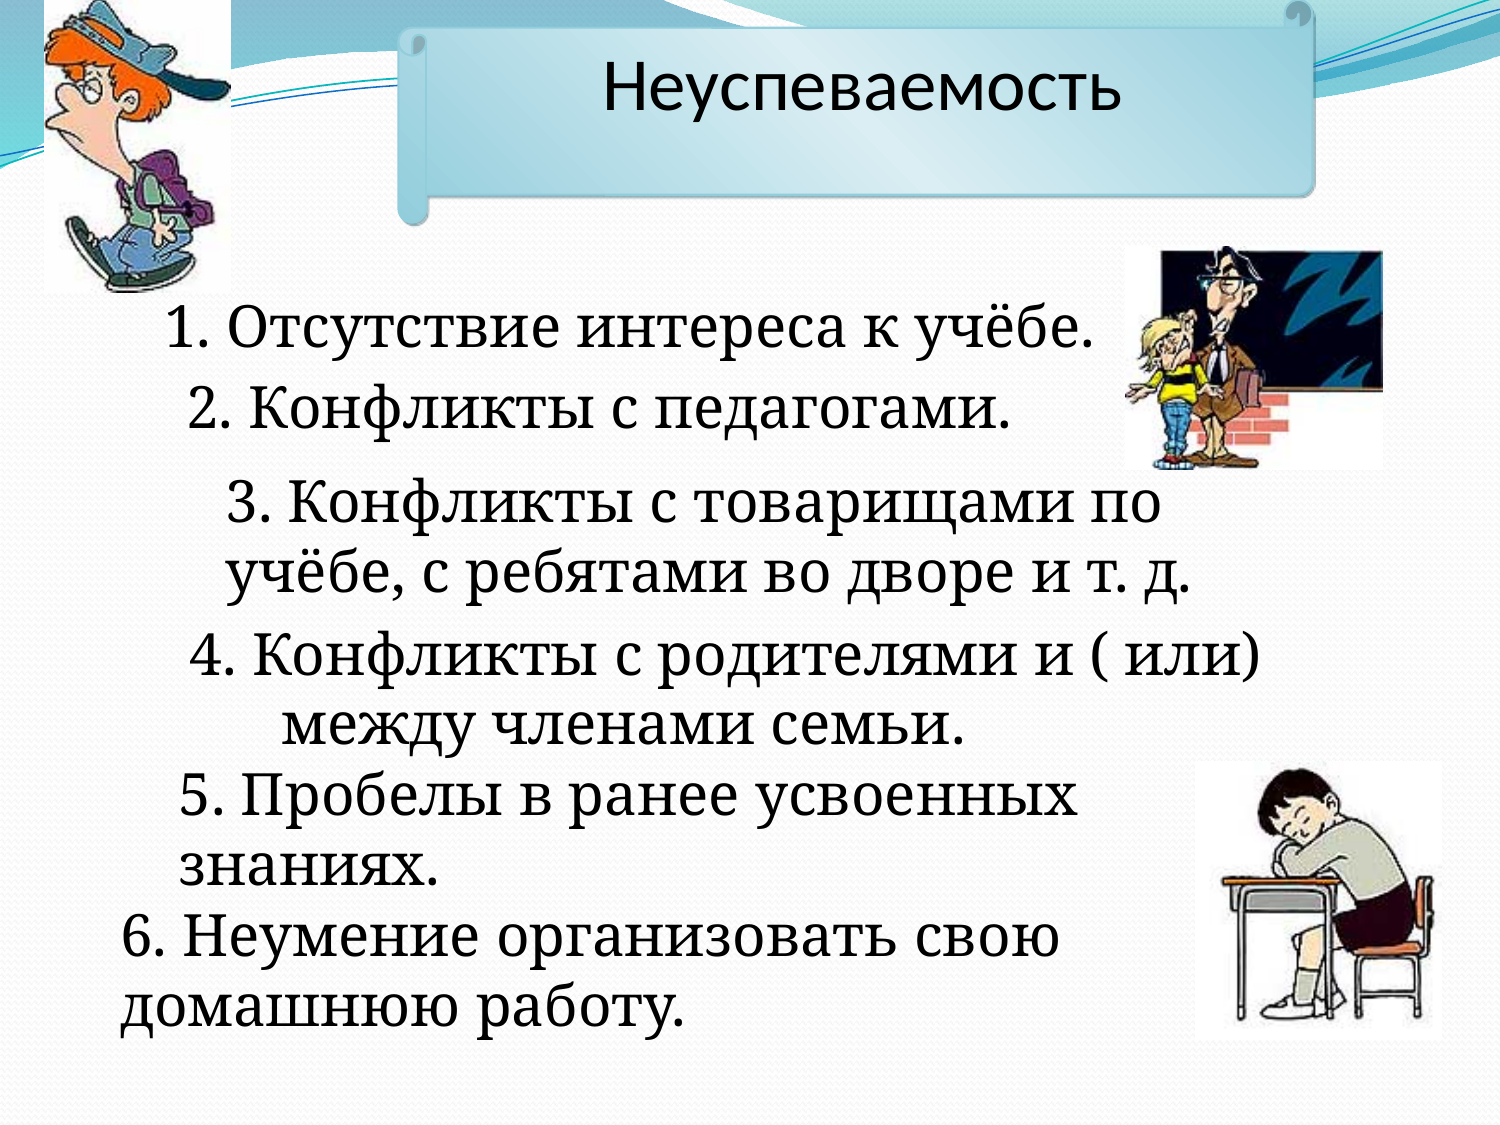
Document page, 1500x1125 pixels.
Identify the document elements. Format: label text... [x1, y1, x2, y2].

picture [44, 0, 231, 294]
text_box 4. Конфликты с родителями и ( или) между членами семьи. [175, 609, 1277, 761]
text_box 3. Конфликты с товарищами по учёбе, с ребятами во дворе и т. д. [210, 456, 1360, 612]
text_box 2. Конфликты с педагогами. [171, 363, 1042, 448]
text_box 6. Неумение организовать свою домашнюю работу. [105, 890, 1184, 1046]
text_box 1. Отсутствие интереса к учёбе. [149, 281, 1124, 366]
picture [1124, 245, 1383, 470]
text_box 5. Пробелы в ранее усвоенных знаниях. [164, 749, 1219, 905]
text_box Неуспеваемость [398, 0, 1313, 223]
picture [1195, 761, 1442, 1040]
